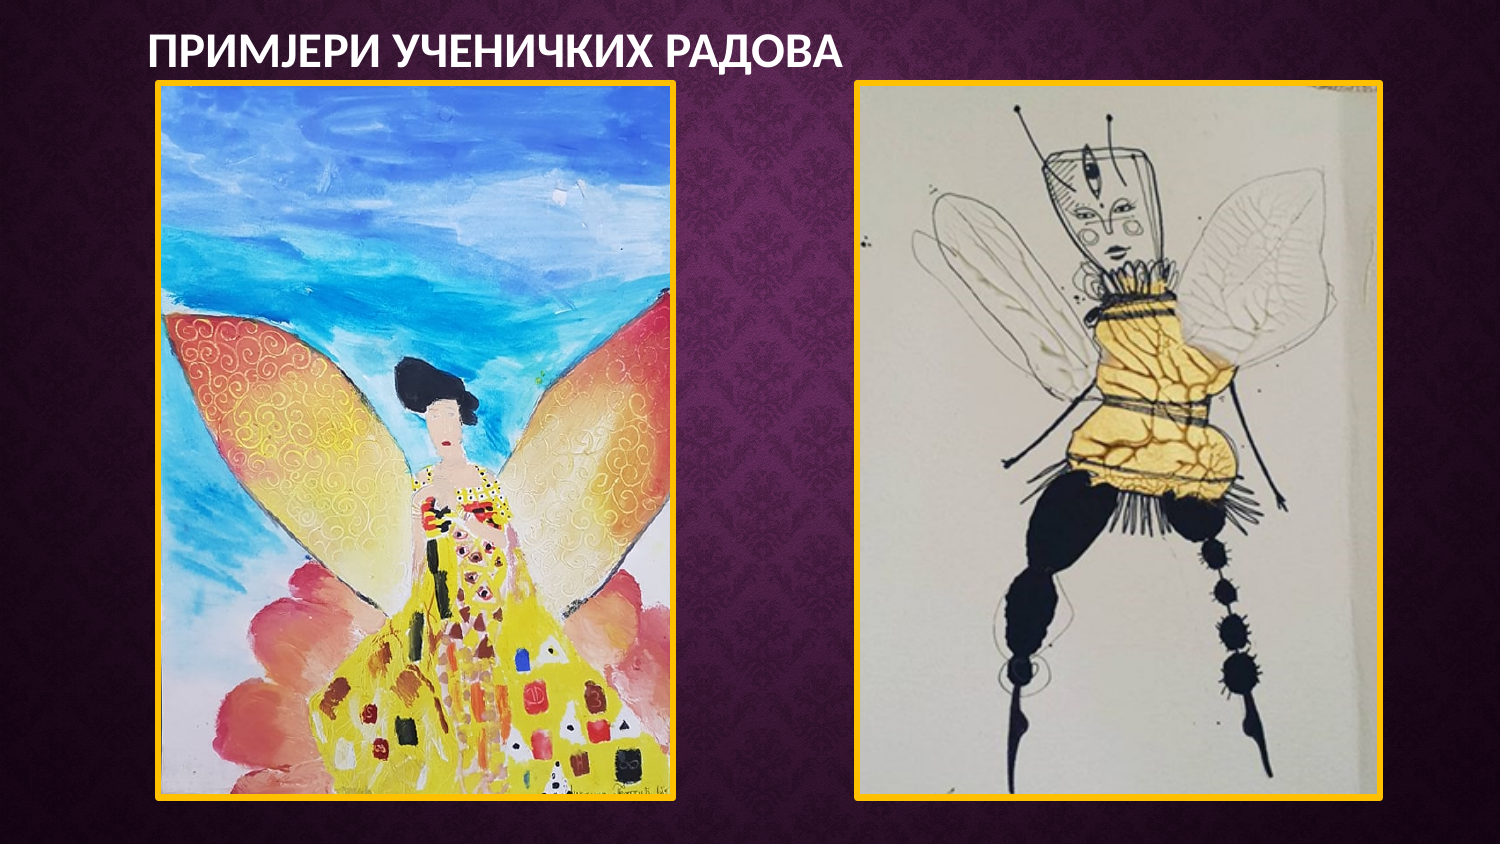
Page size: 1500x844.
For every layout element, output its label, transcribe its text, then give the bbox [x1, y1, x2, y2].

text_box ПРИМЈЕРИ УЧЕНИЧКИХ РАДОВА [132, 10, 892, 85]
picture [859, 85, 1378, 795]
picture [160, 85, 671, 796]
